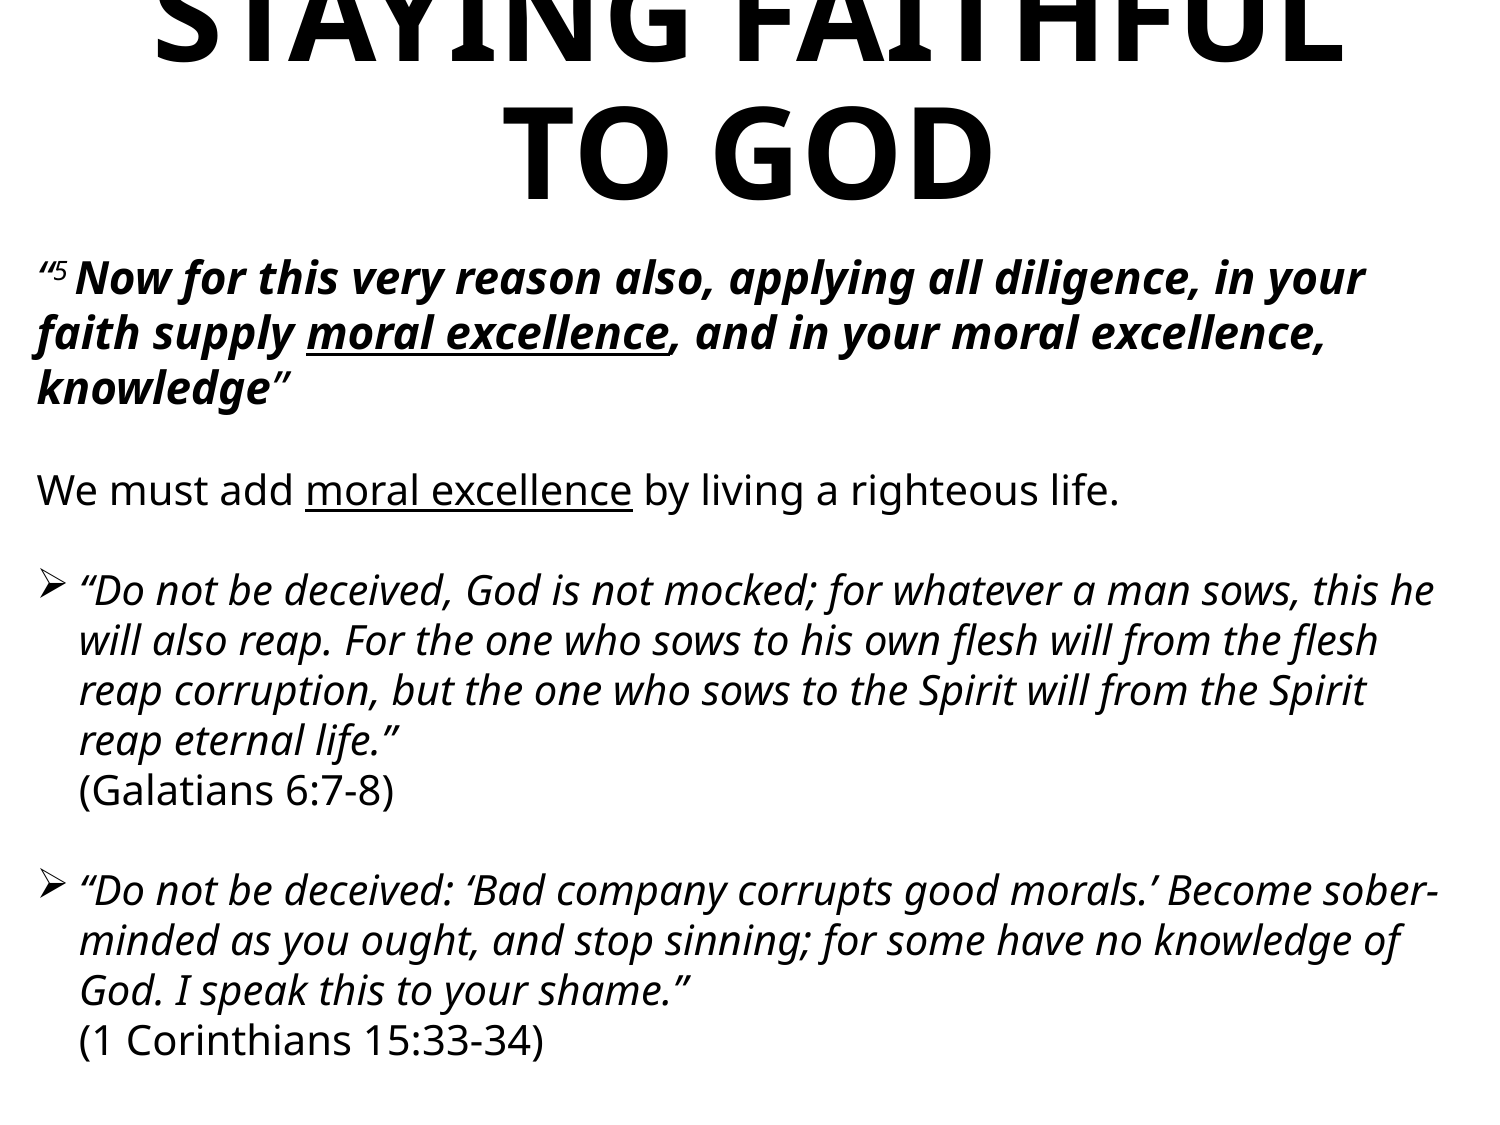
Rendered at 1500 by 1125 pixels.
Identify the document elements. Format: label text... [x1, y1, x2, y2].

title STAYING FAITHFUL TO GOD [48, 0, 1452, 235]
subtitle “5 Now for this very reason also, applying all diligence, in your faith supply moral excellence, and in your moral excellence, knowledge” We must add moral excellence by living a righteous life. “Do not be deceived, God is not mocked; for whatever a man sows, this he will also reap. For the one who sows to his own flesh will from the flesh reap corruption, but the one who sows to the Spirit will from the Spirit reap eternal life.” (Galatians 6:7-8) “Do not be deceived: ‘Bad company corrupts good morals.’ Become sober-minded as you ought, and stop sinning; for some have no knowledge of God. I speak this to your shame.” (1 Corinthians 15:33-34) [21, 241, 1457, 1072]
